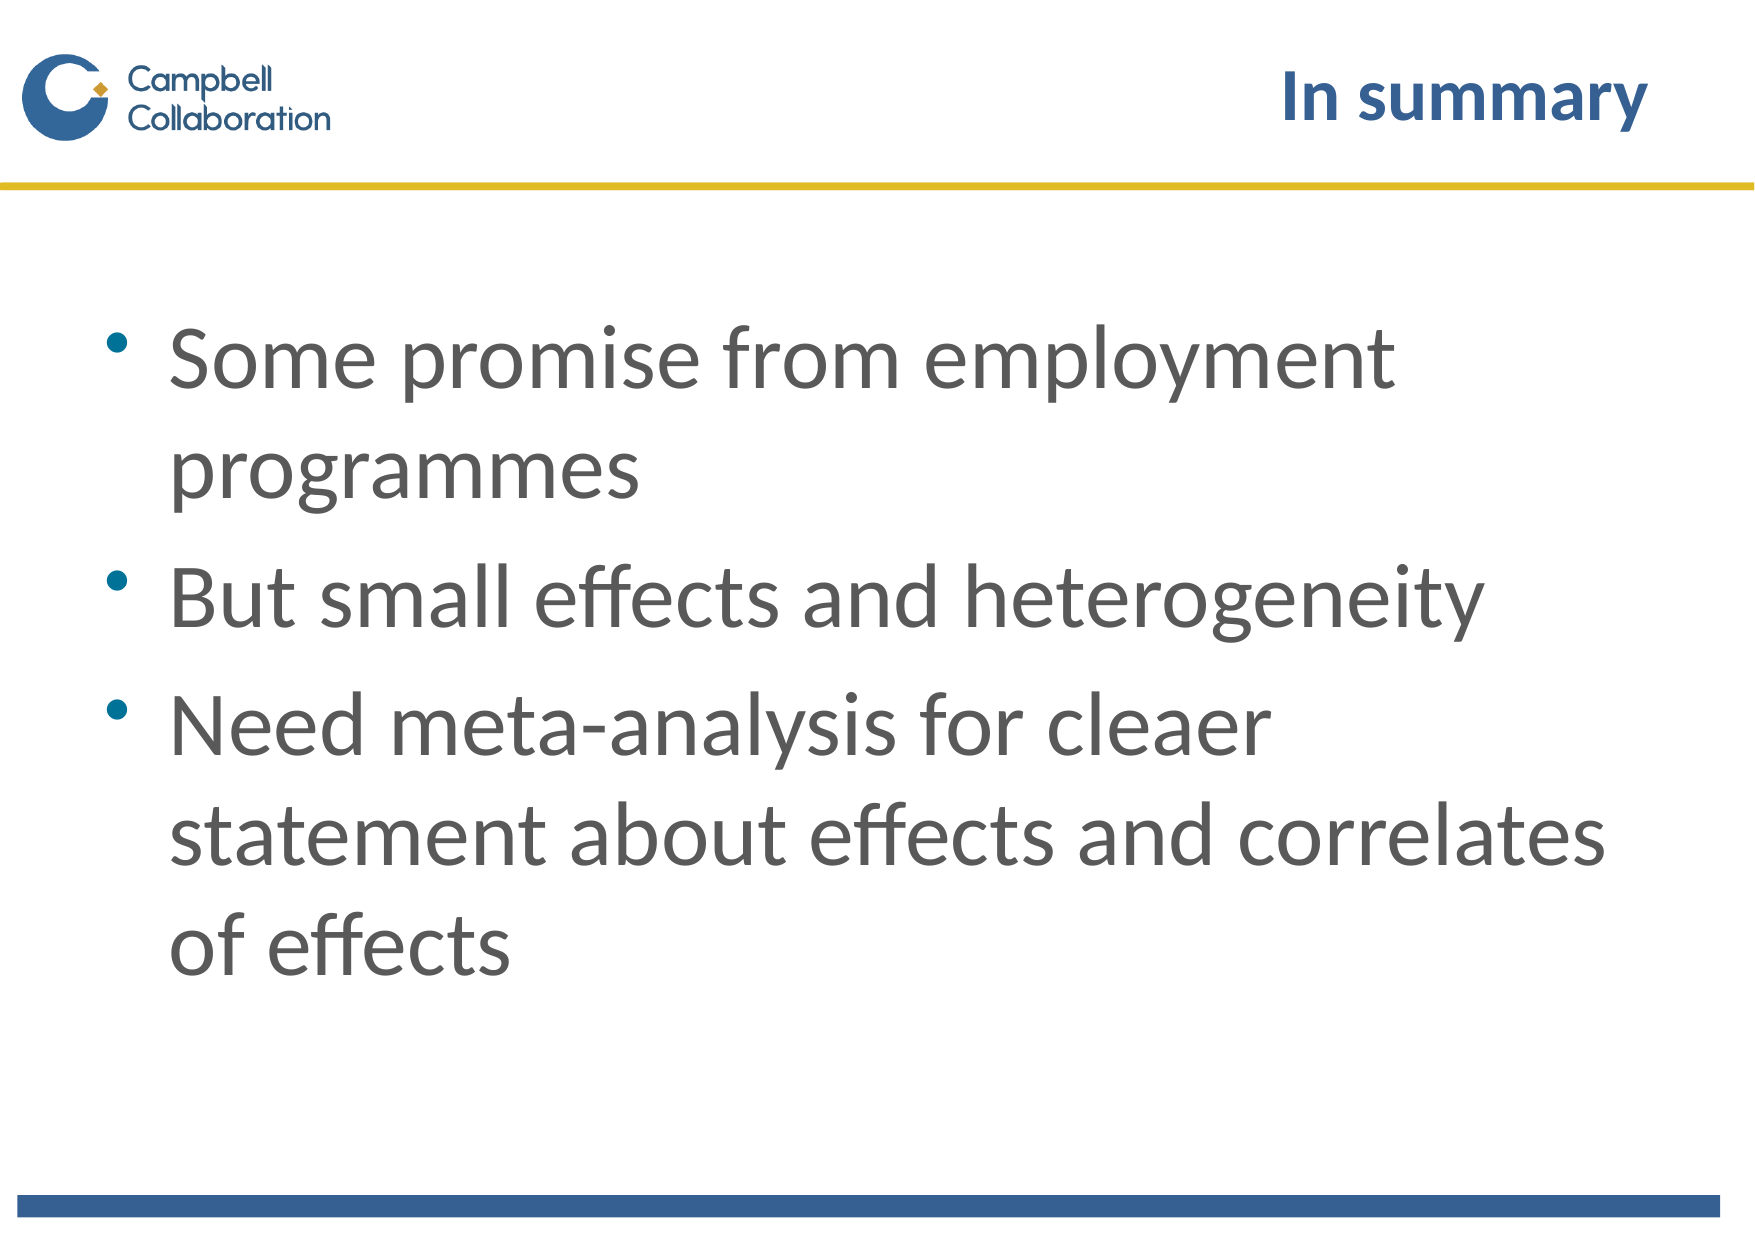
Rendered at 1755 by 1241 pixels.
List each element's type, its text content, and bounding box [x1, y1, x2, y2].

title In summary [0, 7, 1667, 175]
list Some promise from employment programmes But small effects and heterogeneity Need meta-analysis for cleaer statement about effects and correlates of effects [87, 288, 1667, 1174]
